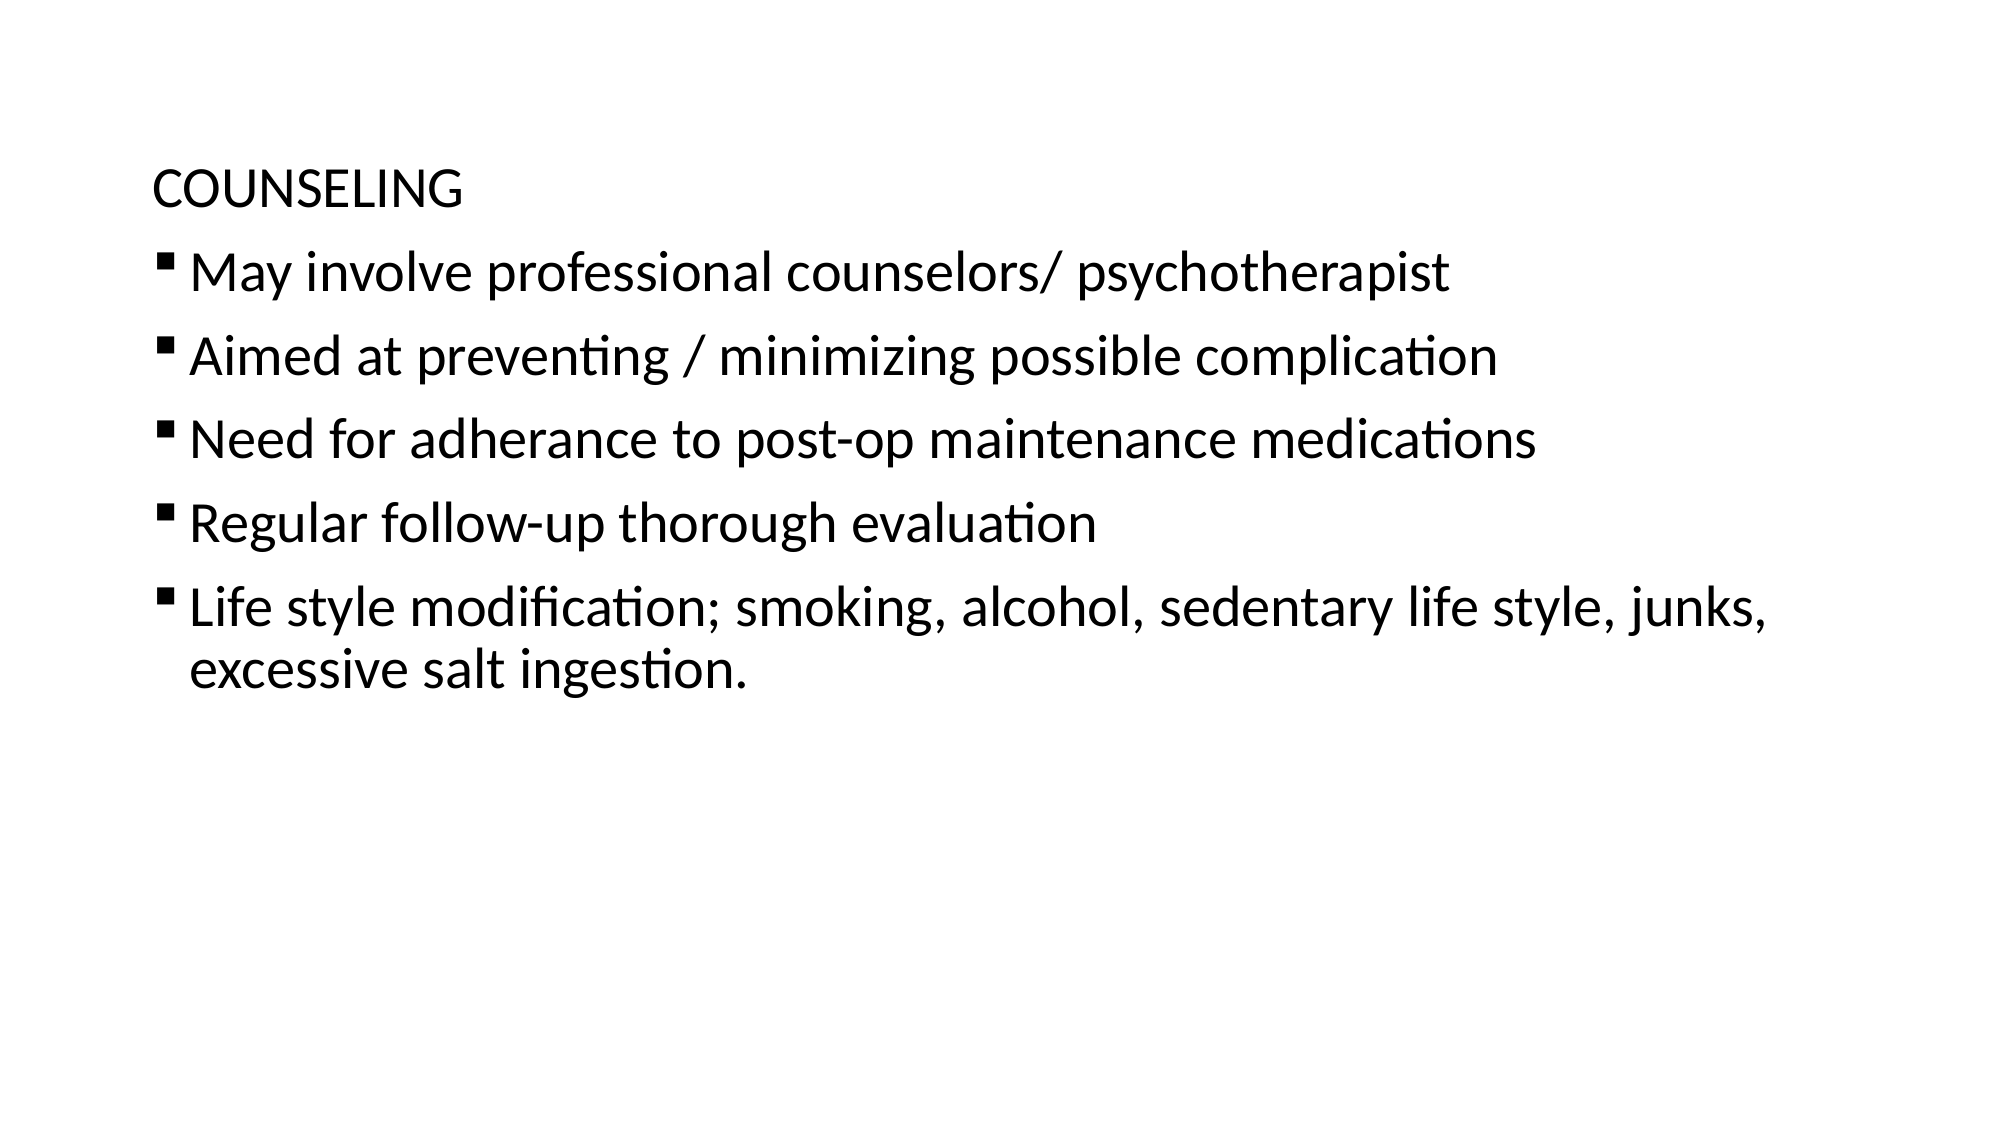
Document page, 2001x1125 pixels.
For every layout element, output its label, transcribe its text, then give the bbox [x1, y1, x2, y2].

list COUNSELING May involve professional counselors/ psychotherapist Aimed at preventing / minimizing possible complication Need for adherance to post-op maintenance medications Regular follow-up thorough evaluation Life style modification; smoking, alcohol, sedentary life style, junks, excessive salt ingestion. [137, 149, 1863, 1014]
